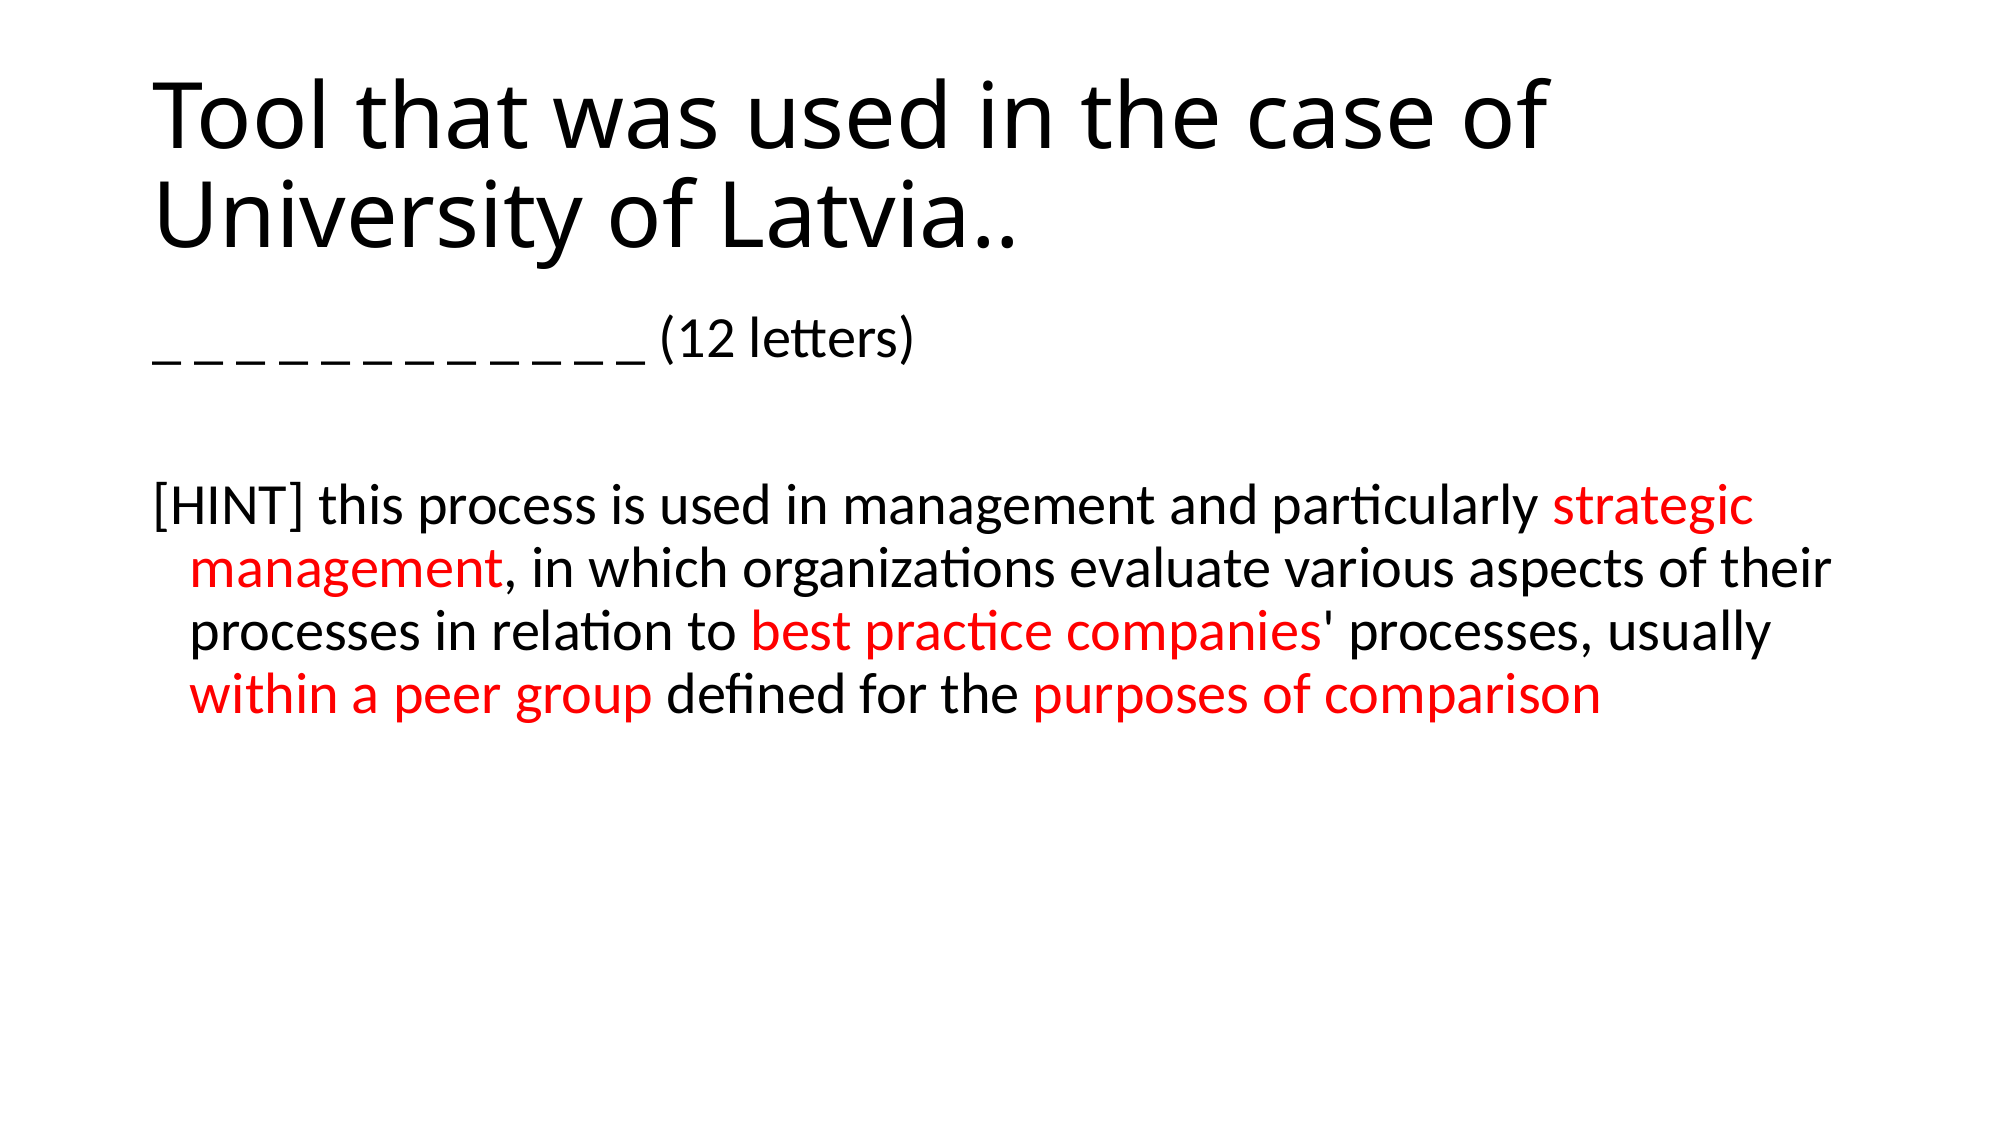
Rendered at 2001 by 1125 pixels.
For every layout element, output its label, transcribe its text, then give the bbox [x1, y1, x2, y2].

list _ _ _ _ _ _ _ _ _ _ _ _ (12 letters) [HINT] this process is used in management and particularly strategic management, in which organizations evaluate various aspects of their processes in relation to best practice companies' processes, usually within a peer group defined for the purposes of comparison [137, 299, 1863, 1014]
title Tool that was used in the case of University of Latvia.. [137, 59, 1863, 278]
